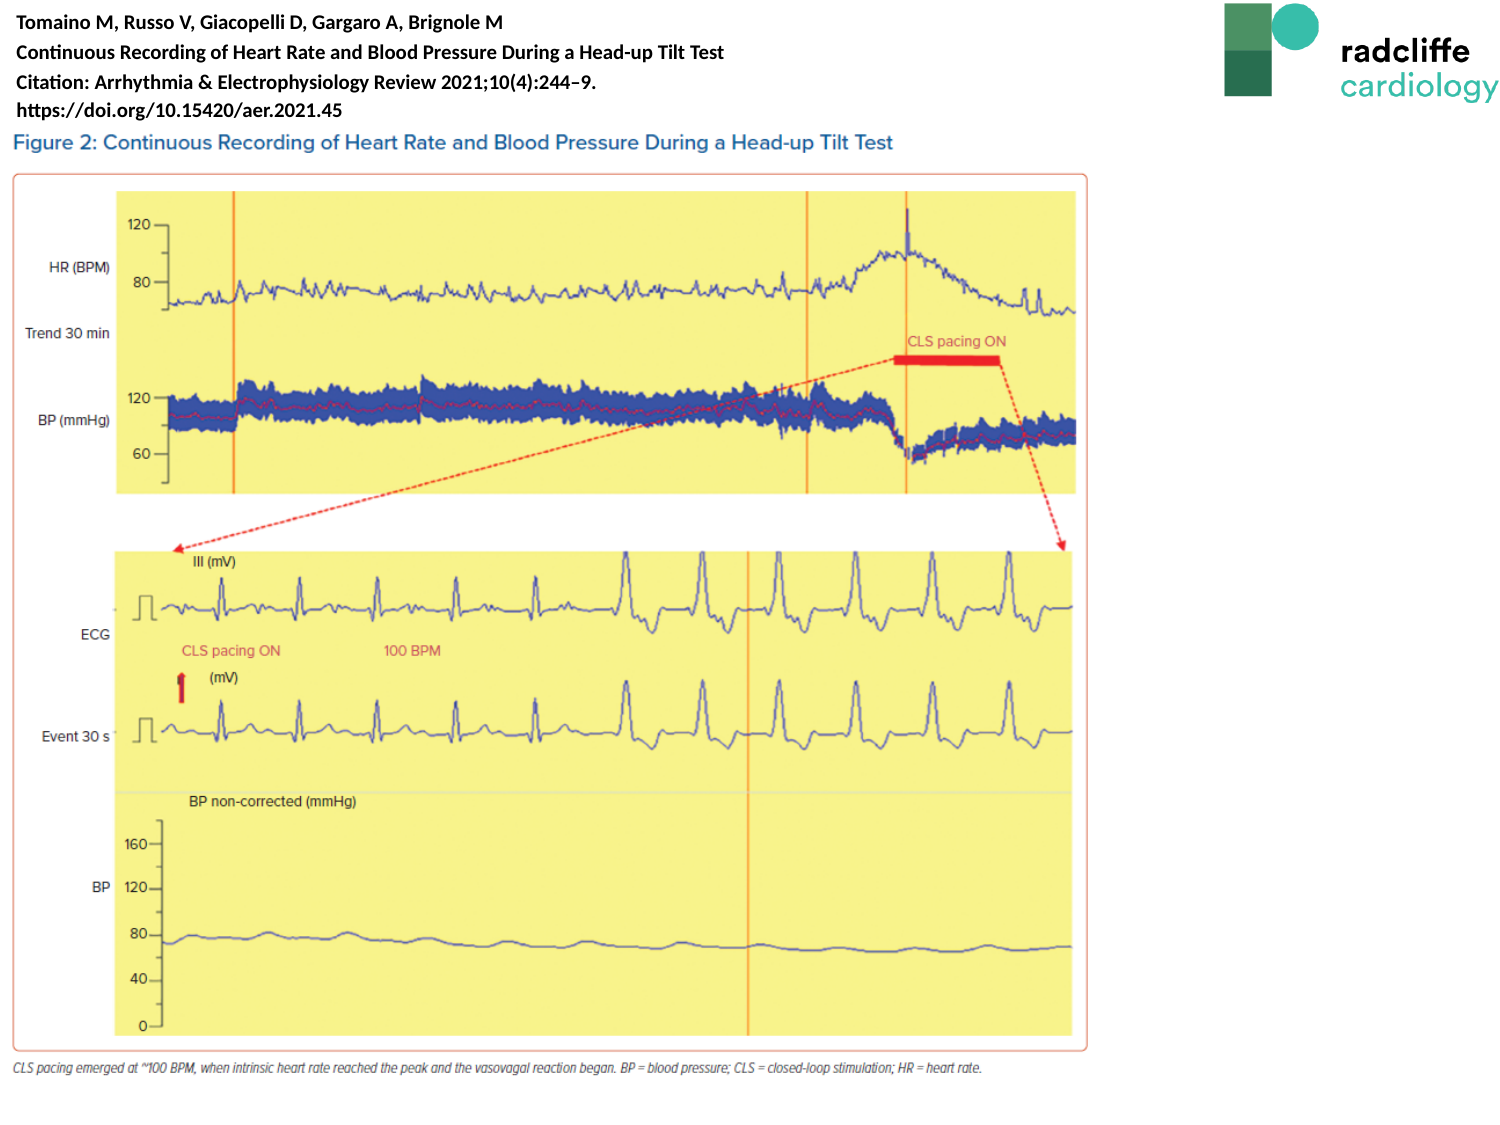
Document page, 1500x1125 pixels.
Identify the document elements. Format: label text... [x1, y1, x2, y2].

text_box Citation: Arrhythmia & Electrophysiology Review 2021;10(4):244–9. [1, 60, 1224, 89]
picture [1224, 1, 1499, 104]
text_box Continuous Recording of Heart Rate and Blood Pressure During a Head-up Tilt Test [1, 31, 1224, 60]
text_box Tomaino M, Russo V, Giacopelli D, Gargaro A, Brignole M [1, 1, 939, 31]
text_box https://doi.org/10.15420/aer.2021.45 [1, 89, 1500, 129]
picture [1, 124, 1096, 1088]
